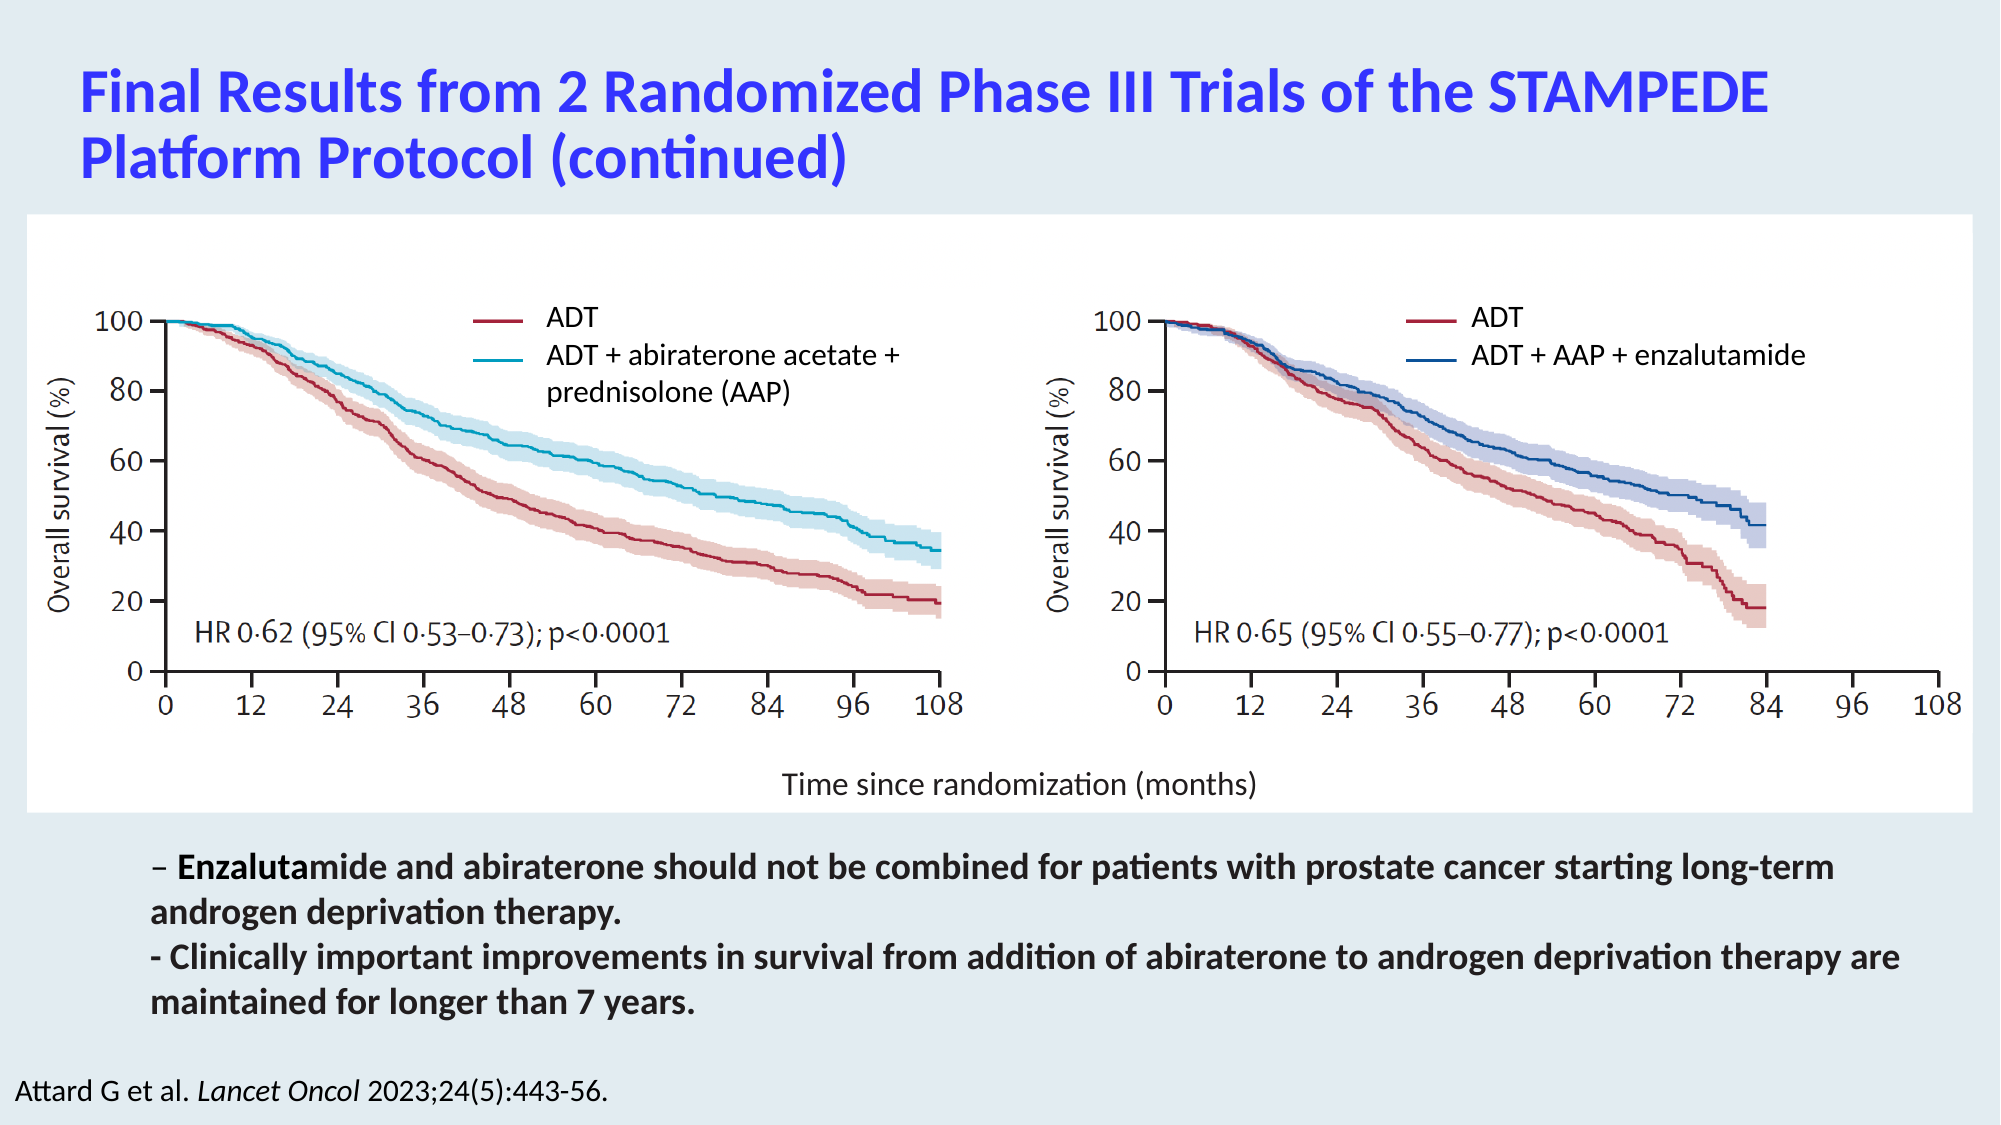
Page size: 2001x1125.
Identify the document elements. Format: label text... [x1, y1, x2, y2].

text_box – Enzalutamide and abiraterone should not be combined for patients with prostate cancer starting long-term androgen deprivation therapy. - Clinically important improvements in survival from addition of abiraterone to androgen deprivation therapy are maintained for longer than 7 years. [135, 834, 1945, 1030]
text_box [26, 214, 1973, 813]
text_box Attard G et al. Lancet Oncol 2023;24(5):443-56. [0, 1062, 1607, 1115]
title Final Results from 2 Randomized Phase III Trials of the STAMPEDE Platform Protocol (continued) [79, 31, 2000, 220]
